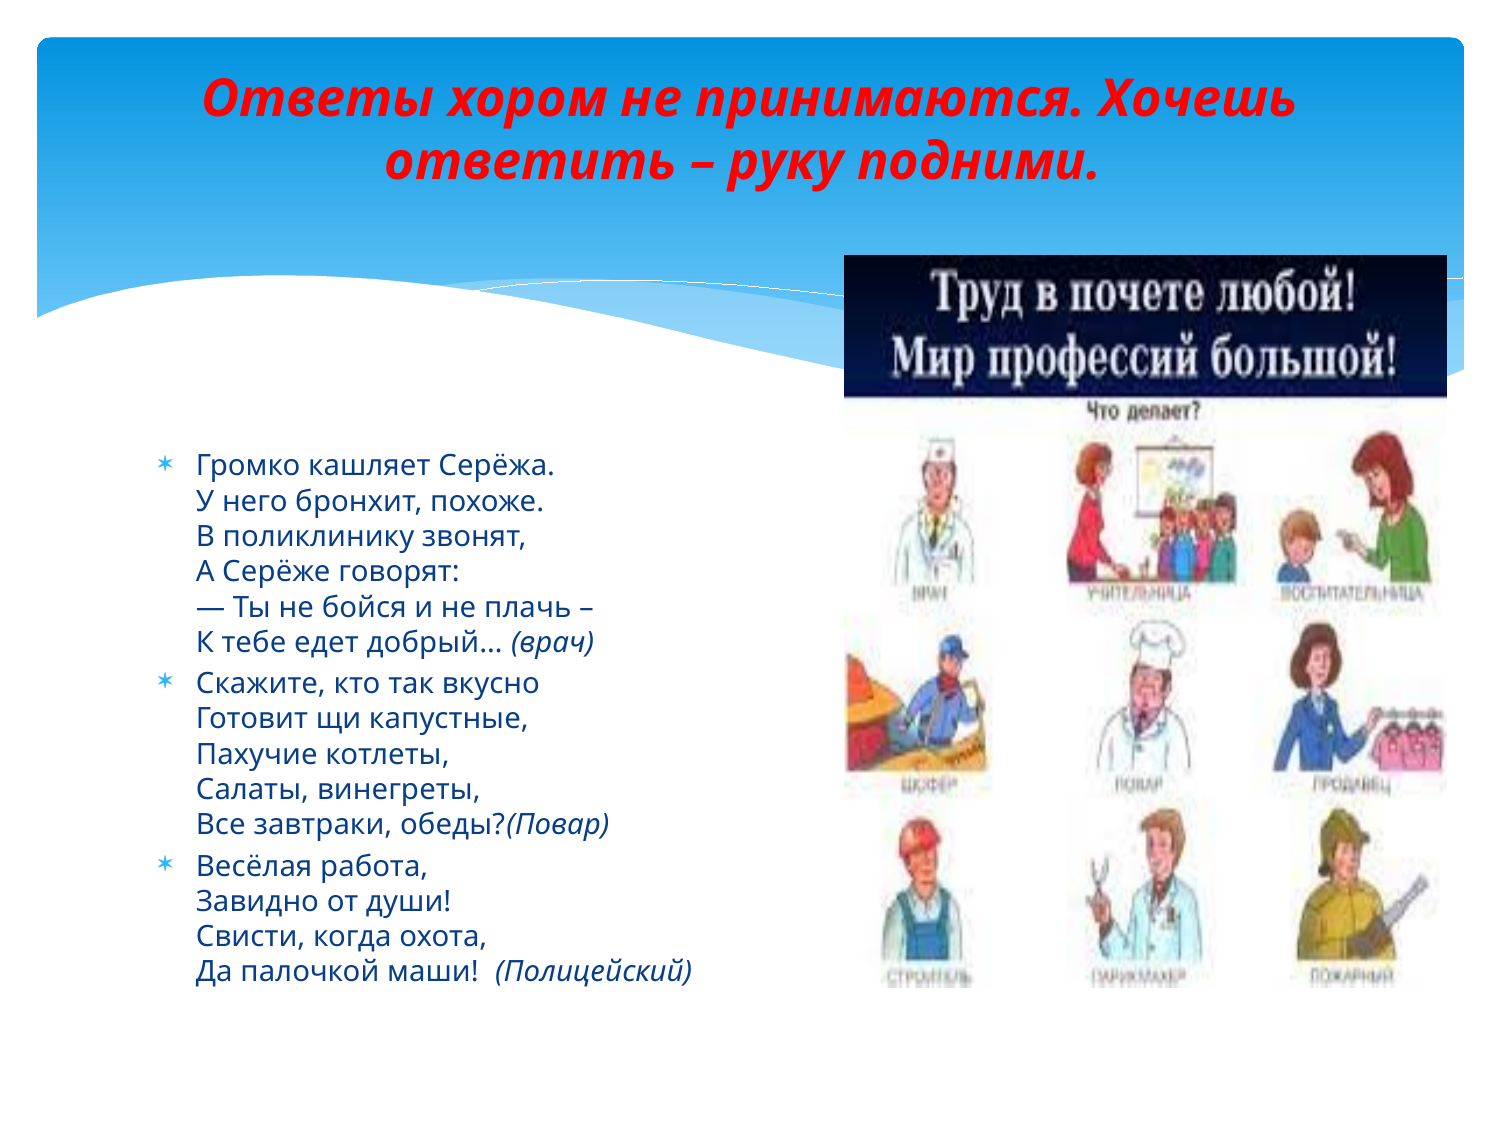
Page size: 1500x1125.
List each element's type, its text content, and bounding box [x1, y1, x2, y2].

list Громко кашляет Серёжа. У него бронхит, похоже. В поликлинику звонят, А Серёже говорят: — Ты не бойся и не плачь – К тебе едет добрый… (врач) Скажите, кто так вкусно Готовит щи капустные, Пахучие котлеты, Салаты, винегреты, Все завтраки, обеды?(Повар) Весёлая работа, Завидно от души! Свисти, когда охота, Да палочкой маши! (Полицейский) [143, 438, 1359, 1005]
title Ответы хором не принимаются. Хочешь ответить – руку подними. [75, 55, 1425, 261]
picture [844, 255, 1448, 988]
